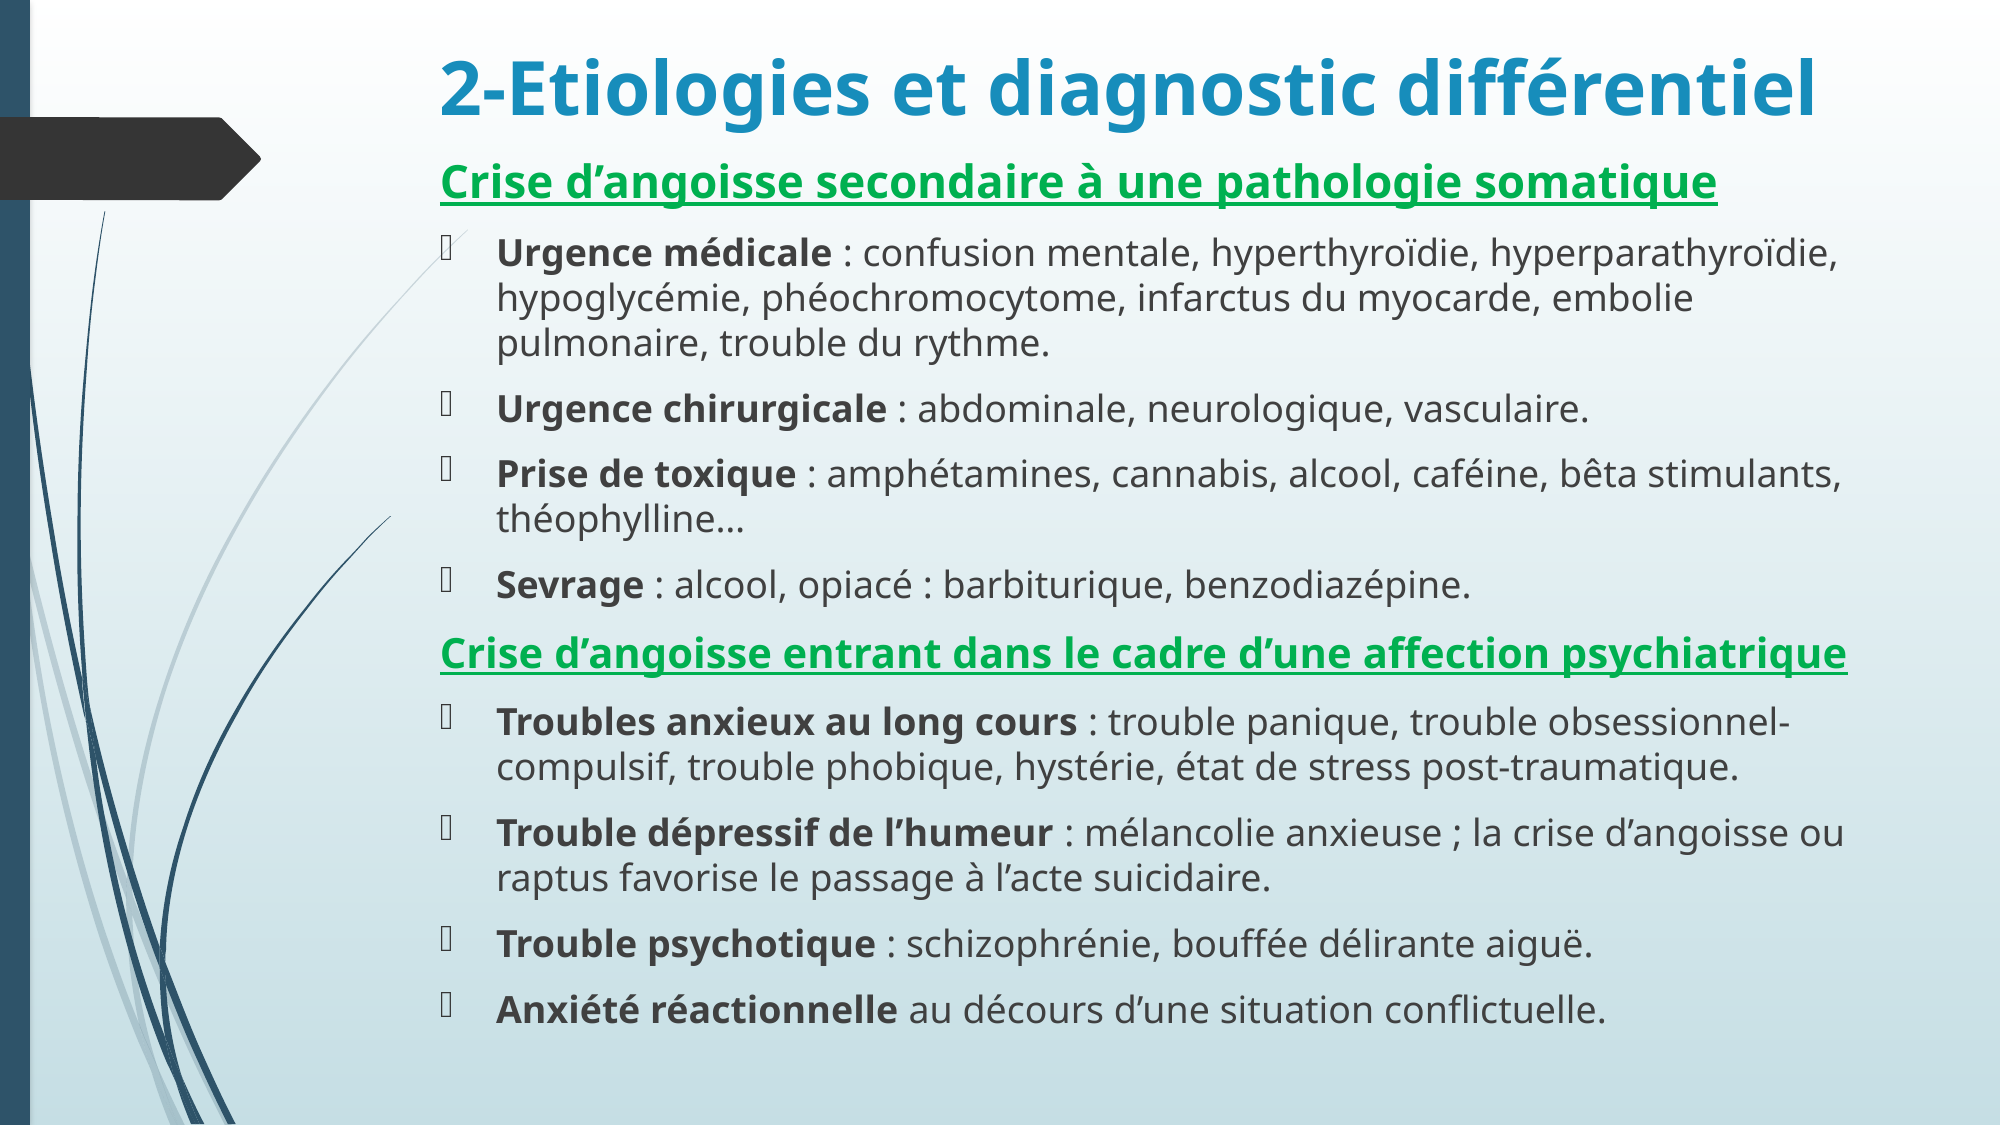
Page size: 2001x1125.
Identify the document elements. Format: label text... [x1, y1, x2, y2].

title 2-Etiologies et diagnostic différentiel [424, 32, 1887, 145]
list Crise d’angoisse secondaire à une pathologie somatique Urgence médicale : confusion mentale, hyperthyroïdie, hyperparathyroïdie, hypoglycémie, phéochromocytome, infarctus du myocarde, embolie pulmonaire, trouble du rythme. Urgence chirurgicale : abdominale, neurologique, vasculaire. Prise de toxique : amphétamines, cannabis, alcool, caféine, bêta stimulants, théophylline… Sevrage : alcool, opiacé : barbiturique, benzodiazépine. Crise d’angoisse entrant dans le cadre d’une affection psychiatrique Troubles anxieux au long cours : trouble panique, trouble obsessionnel-compulsif, trouble phobique, hystérie, état de stress post-traumatique. Trouble dépressif de l’humeur : mélancolie anxieuse ; la crise d’angoisse ou raptus favorise le passage à l’acte suicidaire. Trouble psychotique : schizophrénie, bouffée délirante aiguë. Anxiété réactionnelle au décours d’une situation conflictuelle. [424, 145, 1888, 1068]
